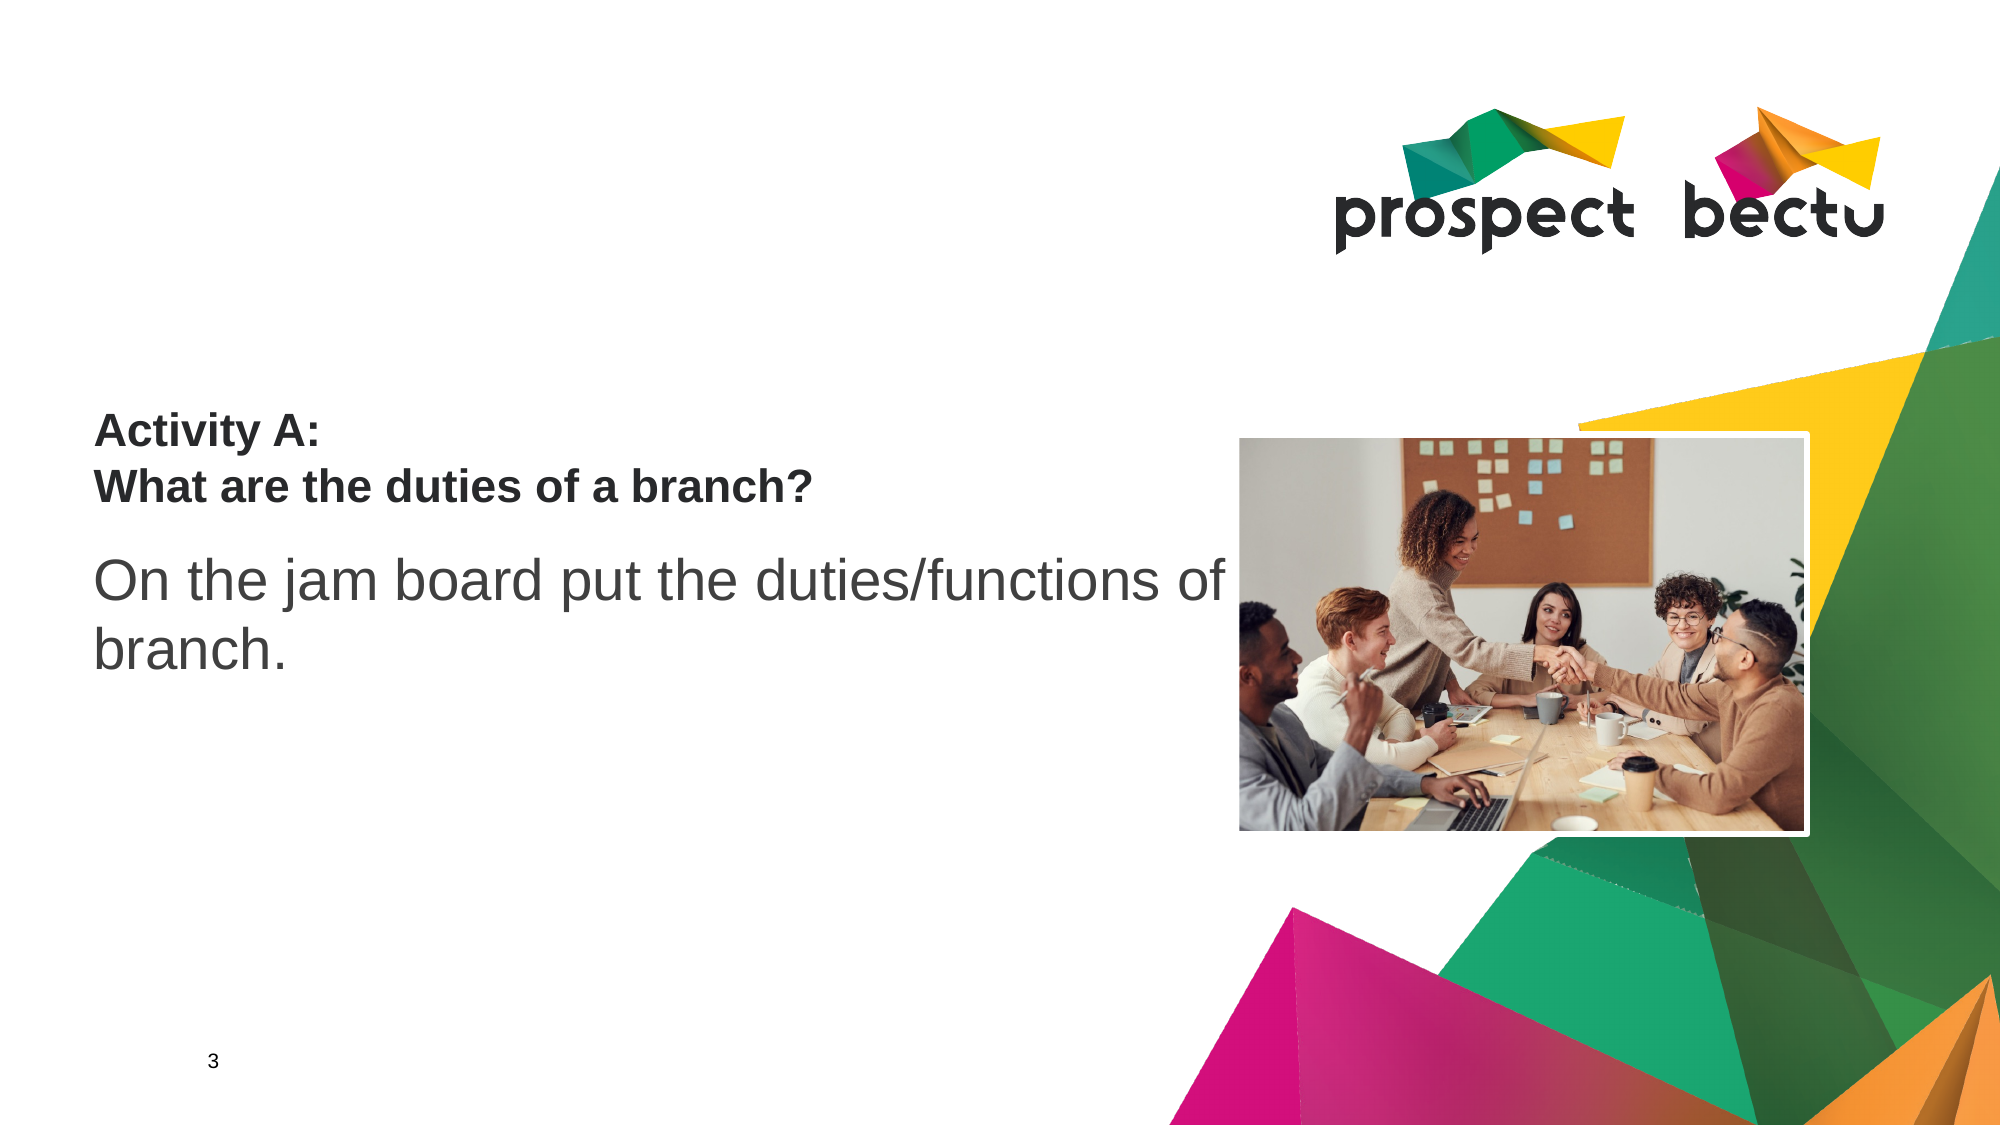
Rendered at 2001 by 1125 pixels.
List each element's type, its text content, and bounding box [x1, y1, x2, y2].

title Activity A: What are the duties of a branch? [93, 175, 1180, 512]
picture [1238, 437, 1805, 832]
picture [1169, 0, 2000, 1125]
list On the jam board put the duties/functions of a branch. [93, 541, 1367, 849]
